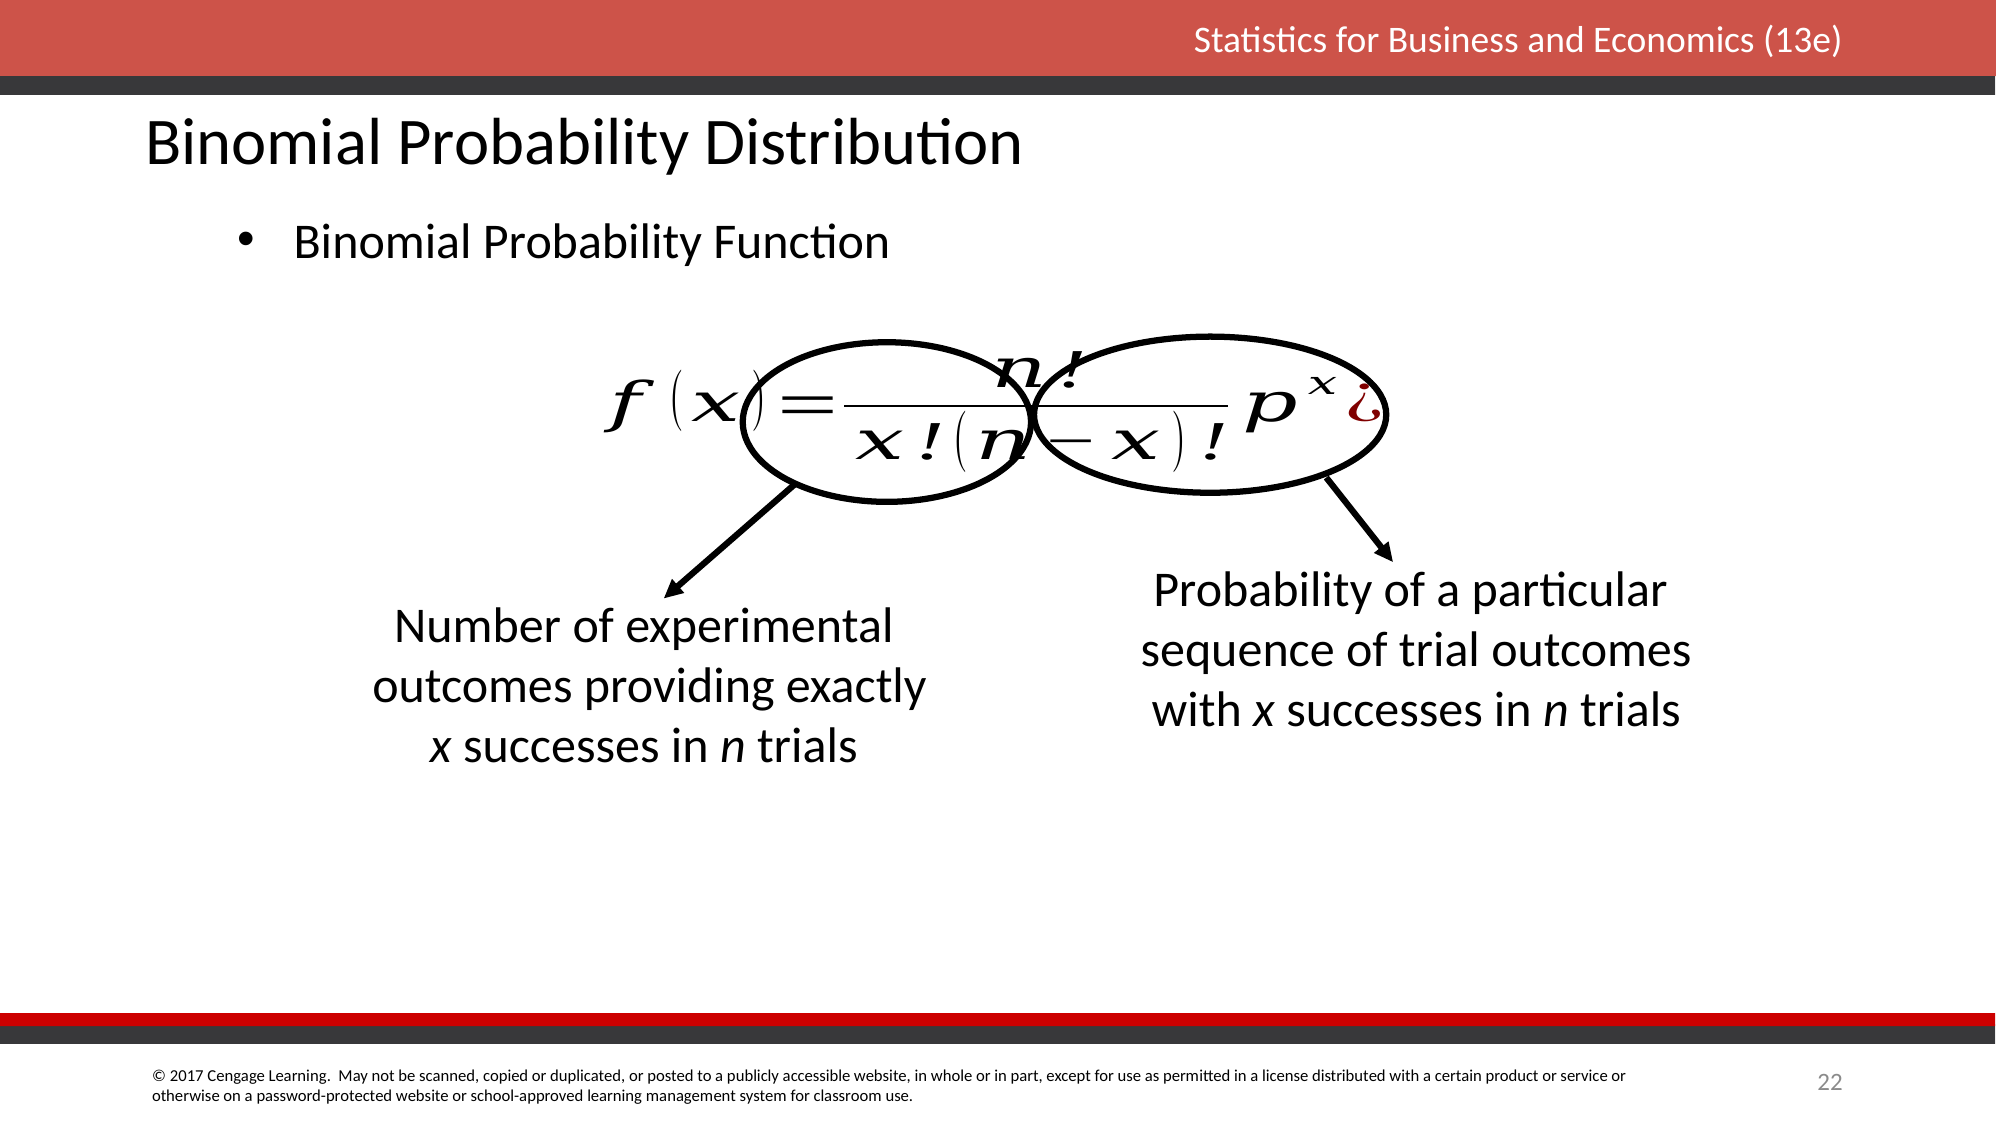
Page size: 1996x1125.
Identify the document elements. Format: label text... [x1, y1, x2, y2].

text_box Probability of a particular sequence of trial outcomes with x successes in n trials [978, 537, 1843, 757]
text_box Number of experimental outcomes providing exactly x successes in n trials [207, 574, 1081, 791]
picture [0, 76, 1996, 95]
slide_number 22 [1755, 1057, 1858, 1103]
picture [0, 1027, 1996, 1044]
text_box [1326, 477, 1393, 562]
text_box Binomial Probability Function [222, 213, 1790, 303]
text_box Binomial Probability Distribution [130, 99, 1827, 213]
text_box [742, 342, 1032, 502]
text_box [1034, 336, 1387, 493]
text_box [664, 484, 795, 599]
